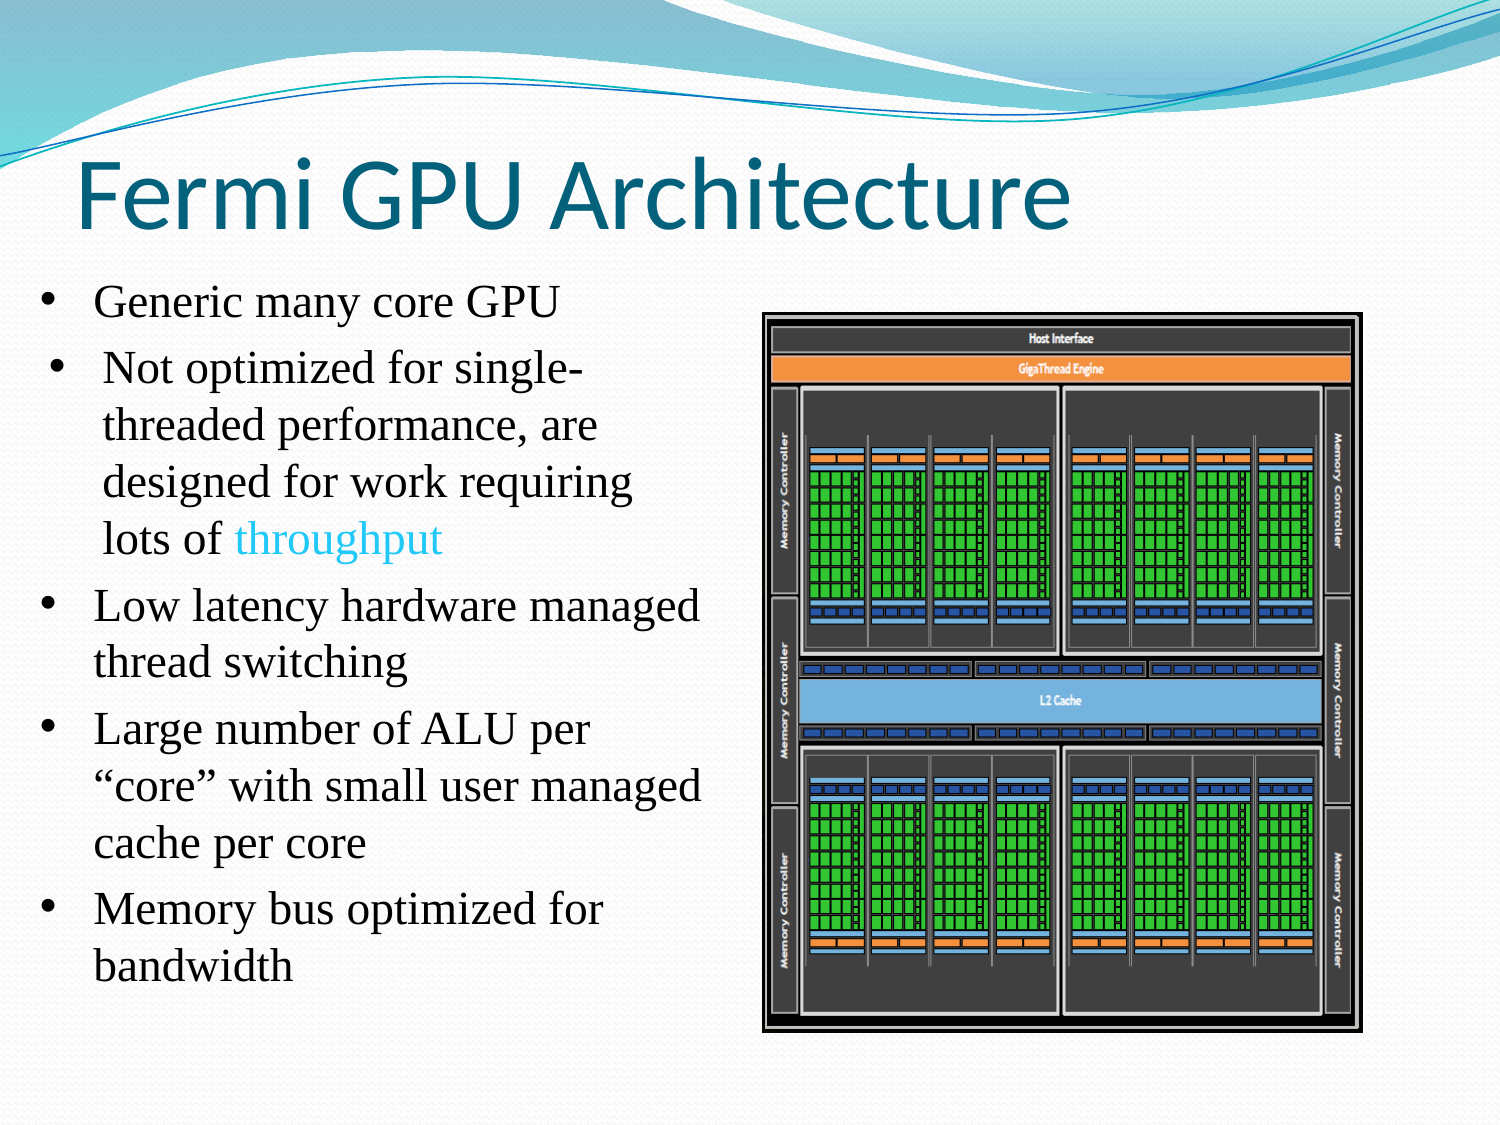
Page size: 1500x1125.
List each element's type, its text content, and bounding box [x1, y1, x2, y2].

title Fermi GPU Architecture [75, 62, 1425, 250]
text_box Generic many core GPU Not optimized for single-threaded performance, are designed for work requiring lots of throughput Low latency hardware managed thread switching Large number of ALU per “core” with small user managed cache per core Memory bus optimized for bandwidth [24, 262, 725, 1005]
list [762, 312, 1365, 1033]
